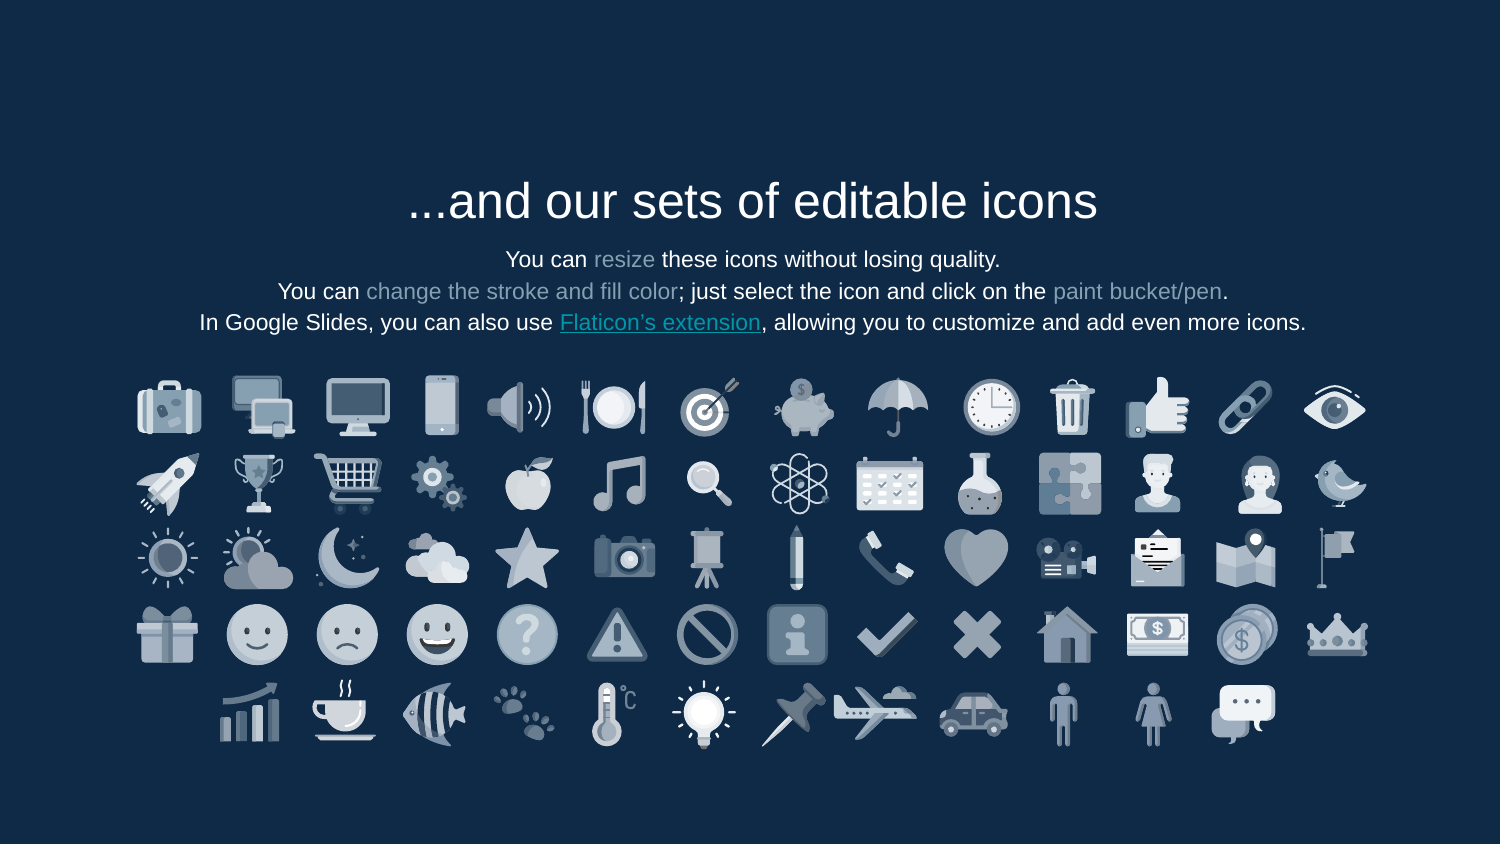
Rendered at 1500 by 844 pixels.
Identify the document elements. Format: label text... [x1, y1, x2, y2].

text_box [136, 527, 199, 589]
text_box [1134, 682, 1173, 747]
text_box [1134, 538, 1177, 560]
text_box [487, 381, 554, 433]
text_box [312, 603, 378, 666]
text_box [761, 682, 827, 747]
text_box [1216, 528, 1276, 588]
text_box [1217, 379, 1274, 435]
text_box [1314, 460, 1367, 508]
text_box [234, 454, 284, 513]
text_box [680, 377, 740, 437]
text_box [326, 378, 391, 437]
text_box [591, 455, 646, 512]
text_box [581, 380, 646, 435]
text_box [1211, 684, 1276, 745]
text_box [690, 526, 724, 589]
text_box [311, 527, 380, 589]
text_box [1303, 384, 1367, 430]
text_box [1049, 682, 1078, 747]
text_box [939, 692, 1009, 737]
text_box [953, 452, 1004, 515]
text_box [773, 378, 834, 437]
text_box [219, 682, 280, 742]
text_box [1126, 613, 1189, 656]
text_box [1316, 527, 1355, 589]
title ...and our sets of editable icons [175, 153, 1332, 233]
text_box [494, 603, 559, 666]
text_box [590, 682, 637, 747]
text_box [1036, 606, 1099, 663]
text_box [953, 610, 1002, 659]
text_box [856, 456, 924, 511]
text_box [768, 452, 830, 515]
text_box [766, 603, 829, 666]
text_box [1036, 537, 1097, 579]
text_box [313, 453, 383, 516]
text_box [1049, 378, 1096, 435]
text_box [231, 375, 296, 440]
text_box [222, 526, 294, 590]
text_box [790, 525, 804, 591]
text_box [867, 376, 929, 438]
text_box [674, 603, 739, 666]
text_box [1038, 452, 1102, 515]
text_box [1238, 455, 1282, 514]
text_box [671, 679, 737, 750]
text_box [585, 607, 650, 662]
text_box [308, 679, 377, 741]
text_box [963, 378, 1021, 436]
text_box [1181, 553, 1185, 587]
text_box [1125, 376, 1191, 438]
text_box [944, 529, 1009, 587]
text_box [411, 455, 468, 512]
list You can resize these icons without losing quality. You can change the stroke and fill color; just select the icon and click on the paint bucket/pen. In Google Slides, you can also use Flaticon’s extension, allowing you to customize and add even more icons. [135, 264, 1371, 344]
text_box [1177, 537, 1181, 554]
text_box [1152, 529, 1165, 535]
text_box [1214, 603, 1281, 666]
text_box [1140, 544, 1147, 550]
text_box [402, 682, 466, 747]
text_box [1134, 552, 1146, 560]
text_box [685, 460, 733, 507]
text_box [425, 375, 460, 436]
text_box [857, 530, 915, 586]
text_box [505, 457, 554, 511]
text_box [137, 379, 202, 435]
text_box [136, 453, 200, 517]
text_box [1305, 612, 1369, 657]
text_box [856, 611, 919, 658]
text_box [1169, 552, 1181, 560]
text_box [1131, 553, 1181, 587]
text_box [404, 532, 471, 584]
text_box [222, 603, 288, 666]
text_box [402, 603, 468, 666]
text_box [594, 534, 656, 578]
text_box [136, 606, 199, 663]
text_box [1134, 453, 1181, 513]
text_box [494, 527, 560, 589]
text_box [833, 685, 917, 740]
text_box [493, 685, 556, 741]
